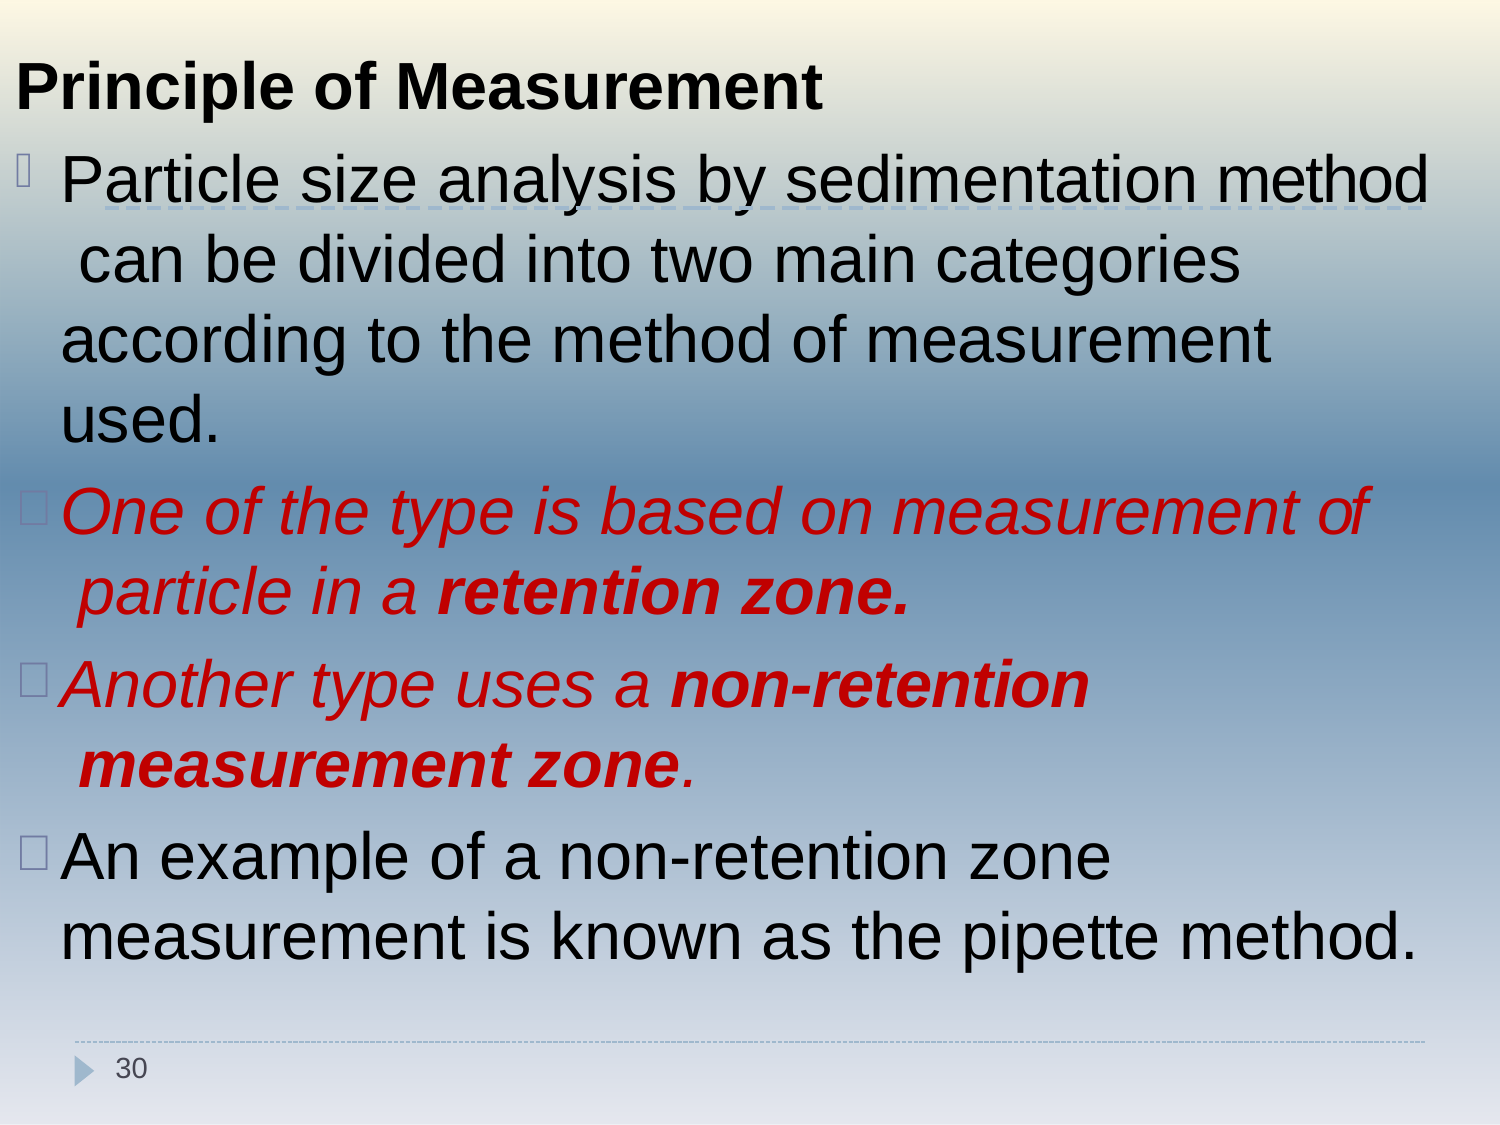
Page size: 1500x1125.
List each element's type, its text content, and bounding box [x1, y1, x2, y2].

text_box [0, 0, 1500, 1125]
text_box [74, 1055, 95, 1087]
text_box Principle of Measurement Particle size analysis by sedimentation method can be divided into two main categories according to the method of measurement used. One of the type is based on measurement of particle in a retention zone. Another type uses a non-retention measurement zone. An example of a non-retention zone measurement is known as the pipette method. [12, 28, 1443, 973]
text_box 30 [109, 1050, 155, 1085]
